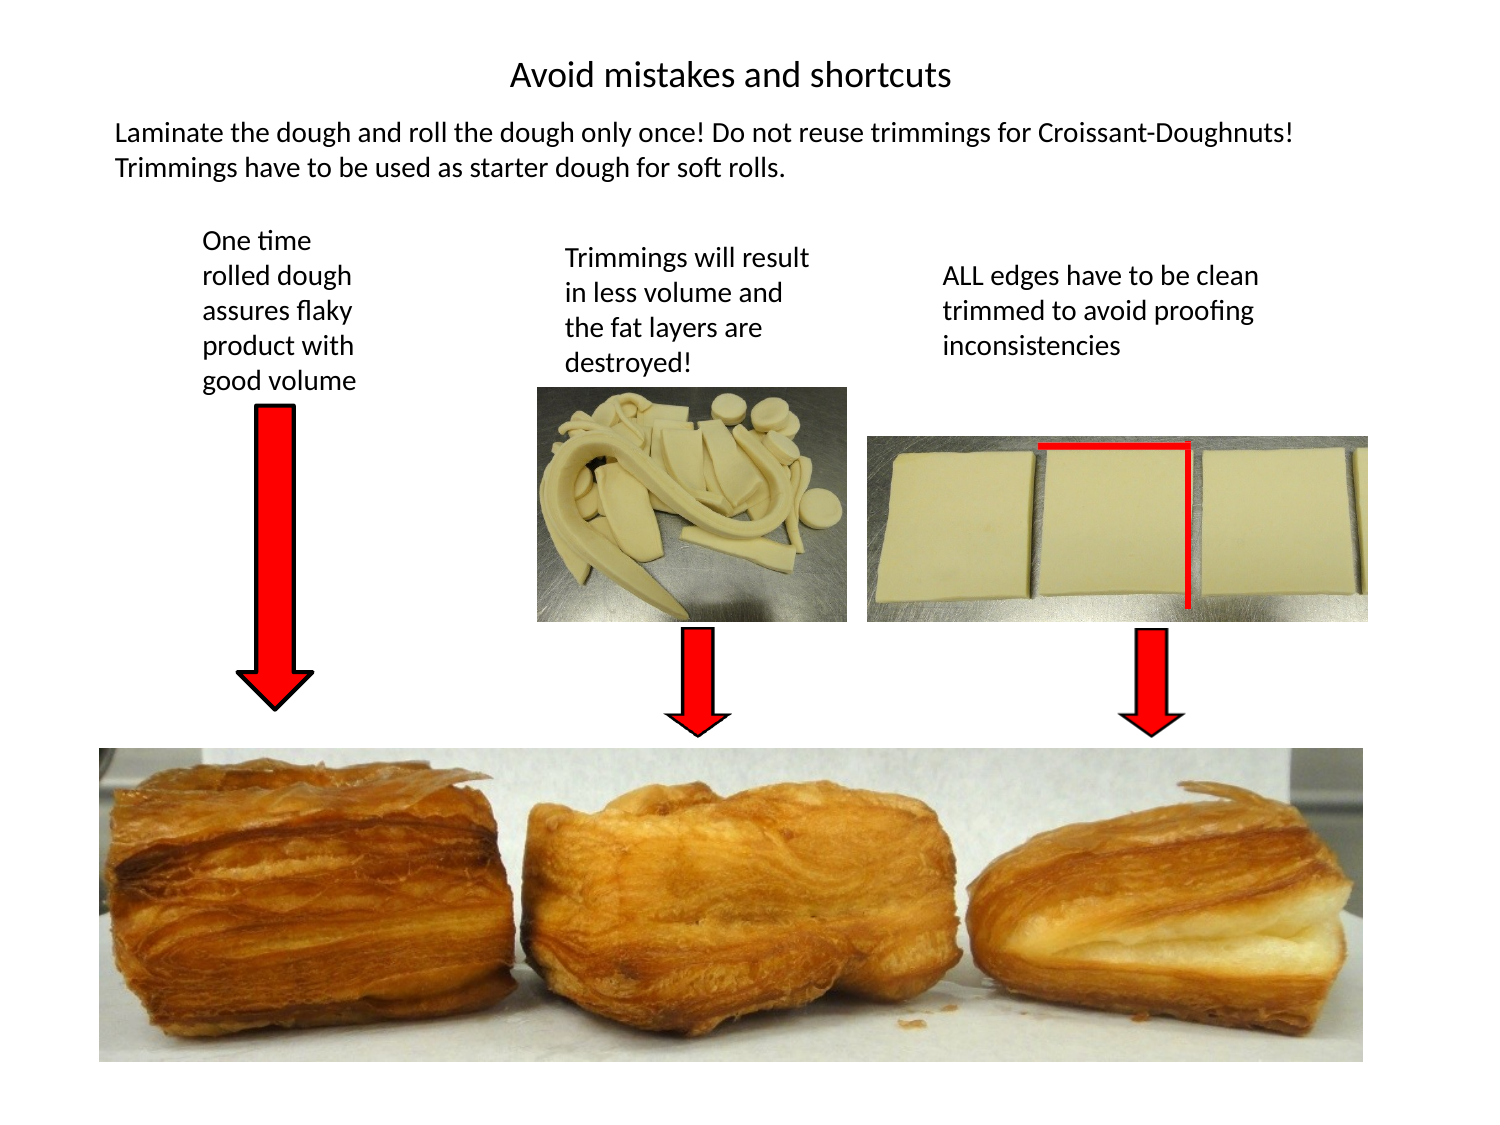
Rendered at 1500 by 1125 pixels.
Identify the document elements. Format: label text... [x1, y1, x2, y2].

text_box ALL edges have to be clean trimmed to avoid proofing inconsistencies [927, 249, 1309, 369]
text_box One time rolled dough assures flaky product with good volume [187, 213, 394, 404]
text_box Trimmings will result in less volume and the fat layers are destroyed! [549, 231, 825, 386]
text_box [235, 403, 315, 712]
picture [1117, 628, 1187, 738]
picture [537, 387, 847, 622]
picture [99, 748, 1363, 1062]
picture [663, 627, 732, 738]
text_box Laminate the dough and roll the dough only once! Do not reuse trimmings for Croissant-Doughnuts! Trimmings have to be used as starter dough for soft rolls. [99, 106, 1338, 191]
picture [867, 369, 1369, 622]
text_box Avoid mistakes and shortcuts [495, 42, 968, 103]
